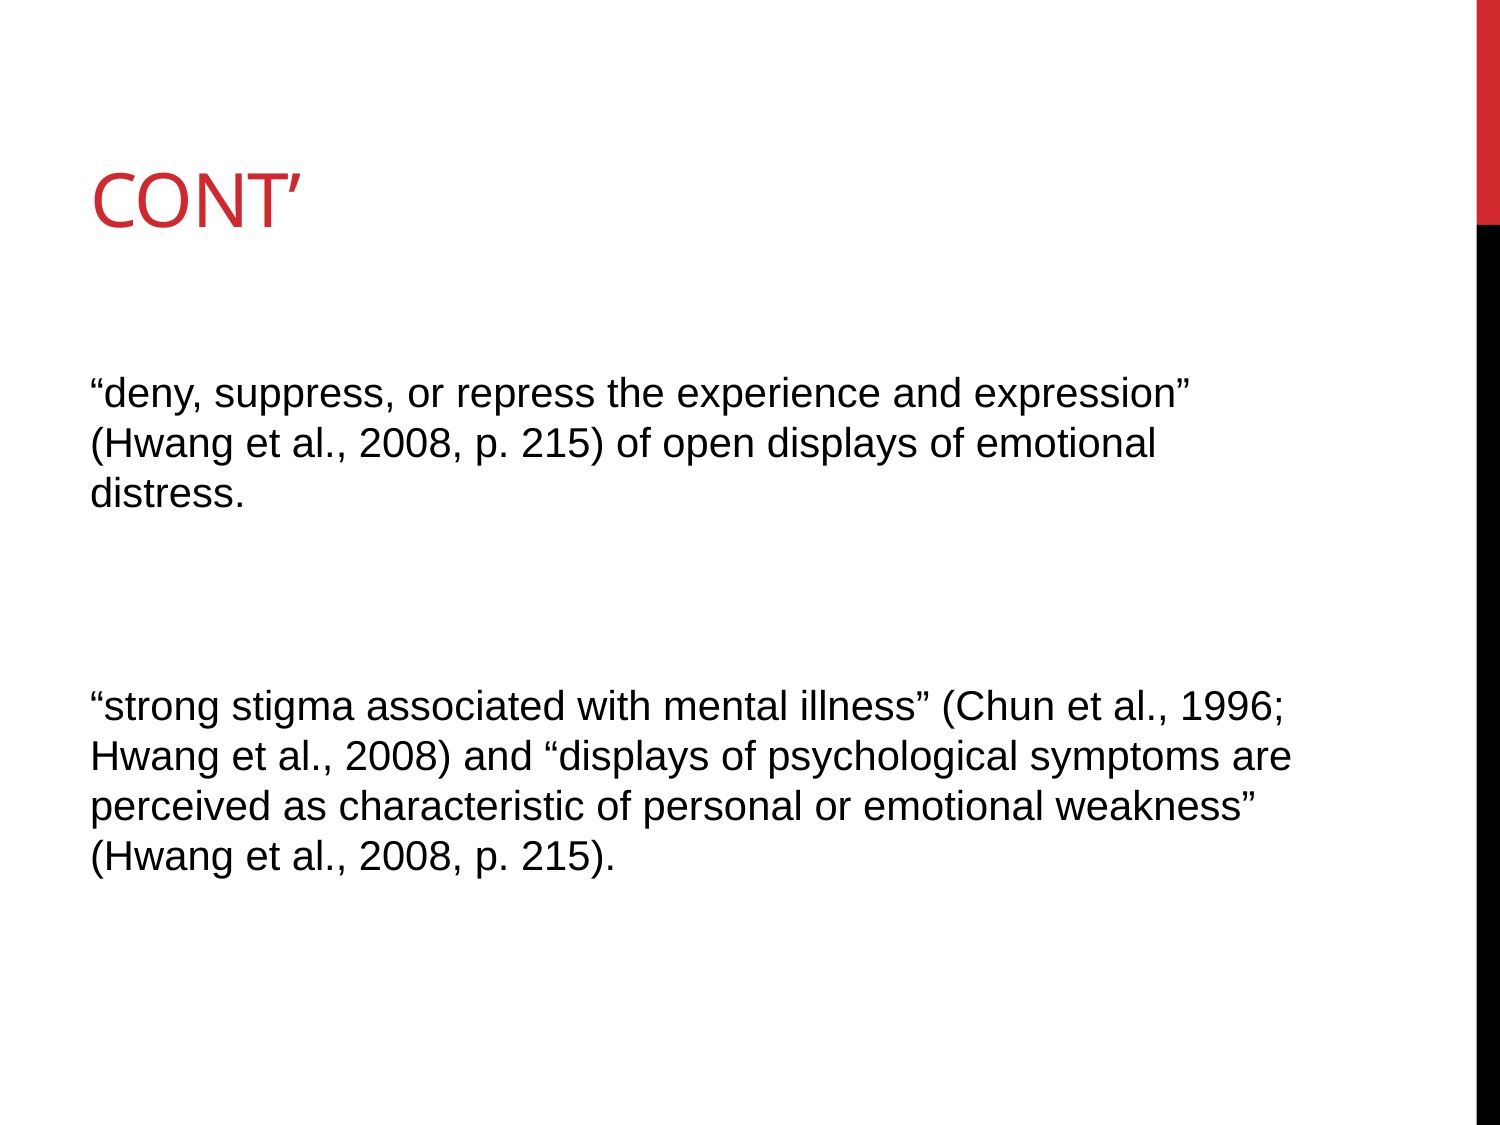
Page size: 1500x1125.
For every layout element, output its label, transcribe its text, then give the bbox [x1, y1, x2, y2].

list “deny, suppress, or repress the experience and expression” (Hwang et al., 2008, p. 215) of open displays of emotional distress. “strong stigma associated with mental illness” (Chun et al., 1996; Hwang et al., 2008) and “displays of psychological symptoms are perceived as characteristic of personal or emotional weakness” (Hwang et al., 2008, p. 215). [75, 287, 1325, 1005]
title Cont’ [75, 25, 1025, 250]
